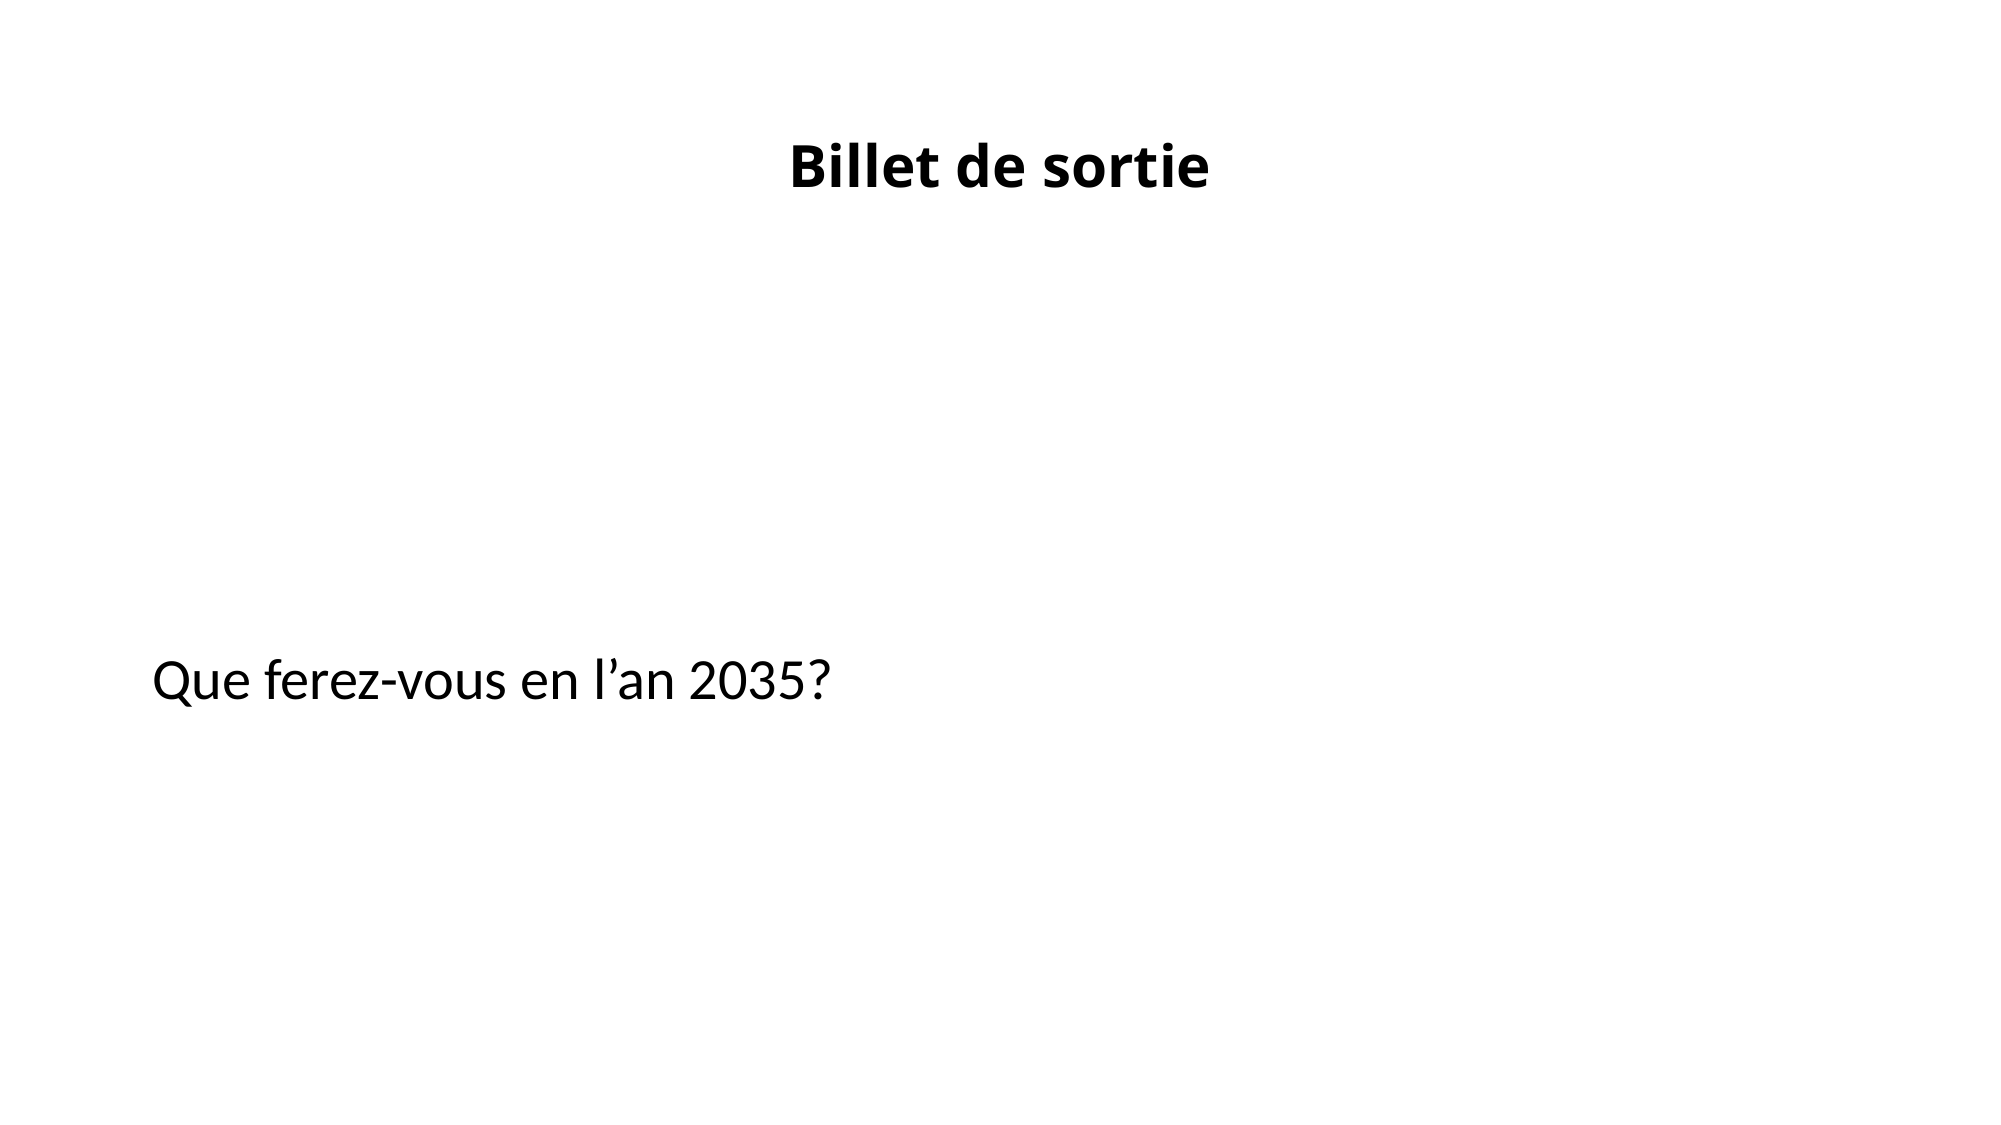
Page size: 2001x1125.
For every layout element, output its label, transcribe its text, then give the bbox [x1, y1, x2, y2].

list Que ferez-vous en l’an 2035? [137, 299, 1863, 1014]
title Billet de sortie [137, 59, 1863, 278]
